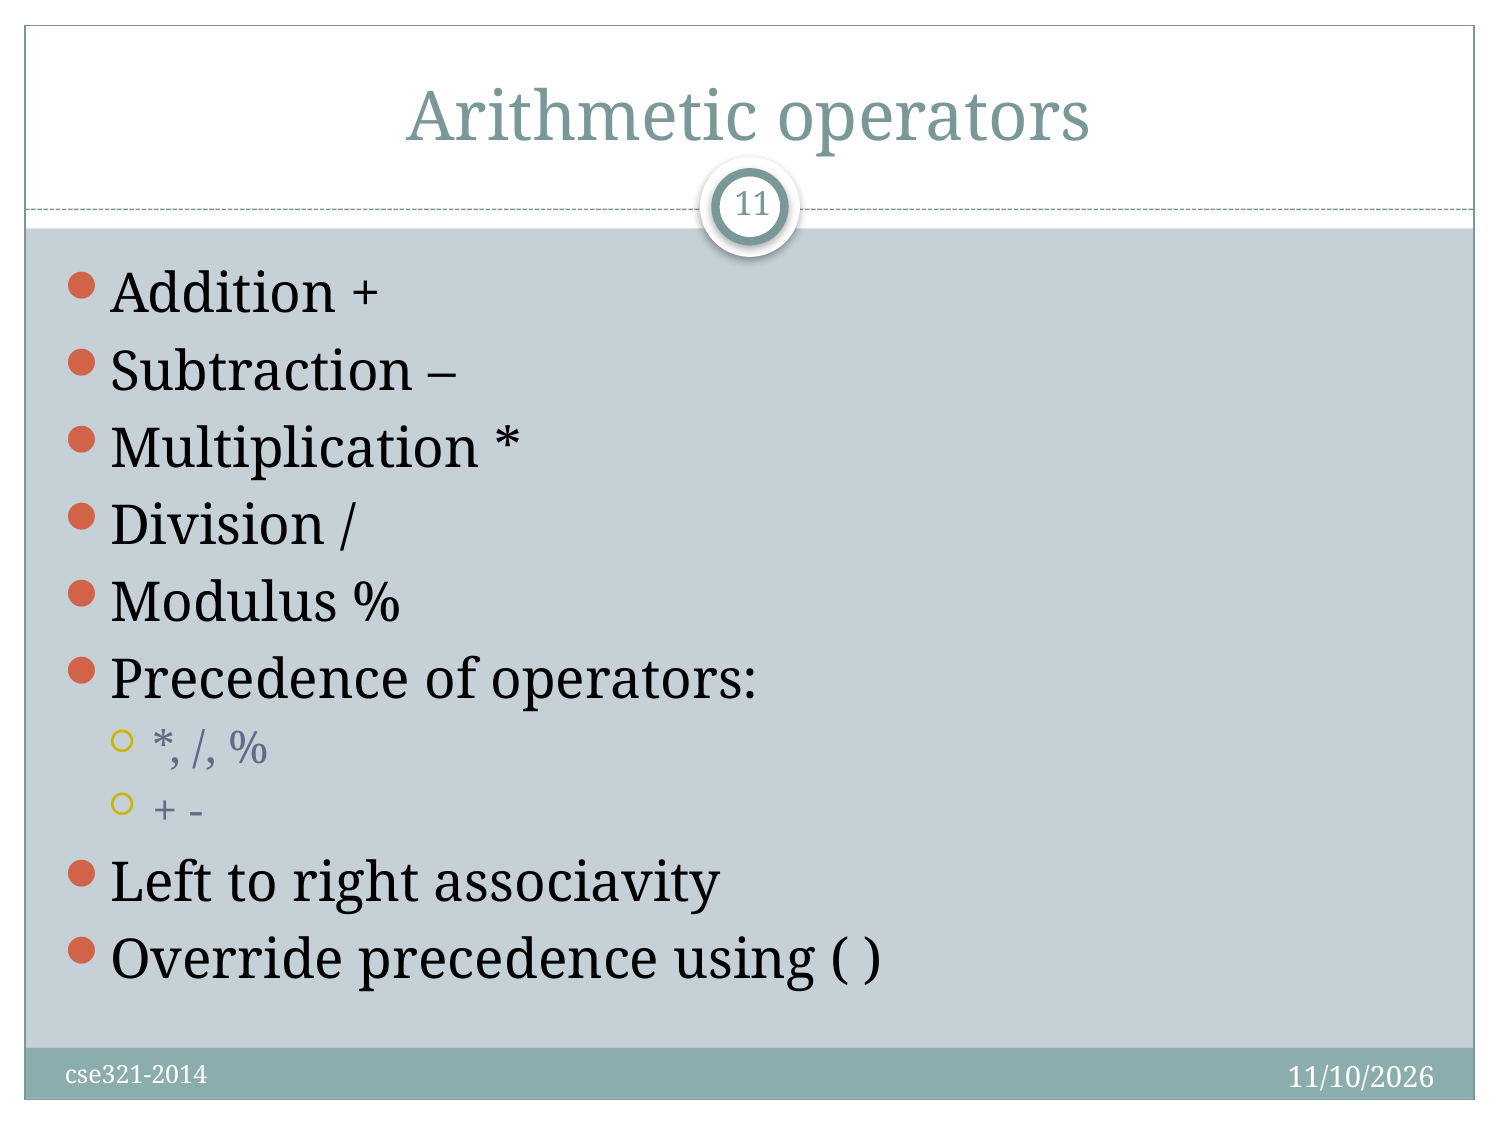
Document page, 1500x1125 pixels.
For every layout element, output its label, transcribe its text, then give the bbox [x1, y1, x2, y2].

slide_number 11 [715, 168, 791, 241]
title Arithmetic operators [49, 37, 1450, 162]
footer cse321-2014 [50, 1051, 638, 1112]
list Addition + Subtraction – Multiplication * Division / Modulus % Precedence of operators: *, /, % + - Left to right associavity Override precedence using ( ) [49, 250, 1445, 1001]
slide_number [950, 1050, 1450, 1111]
